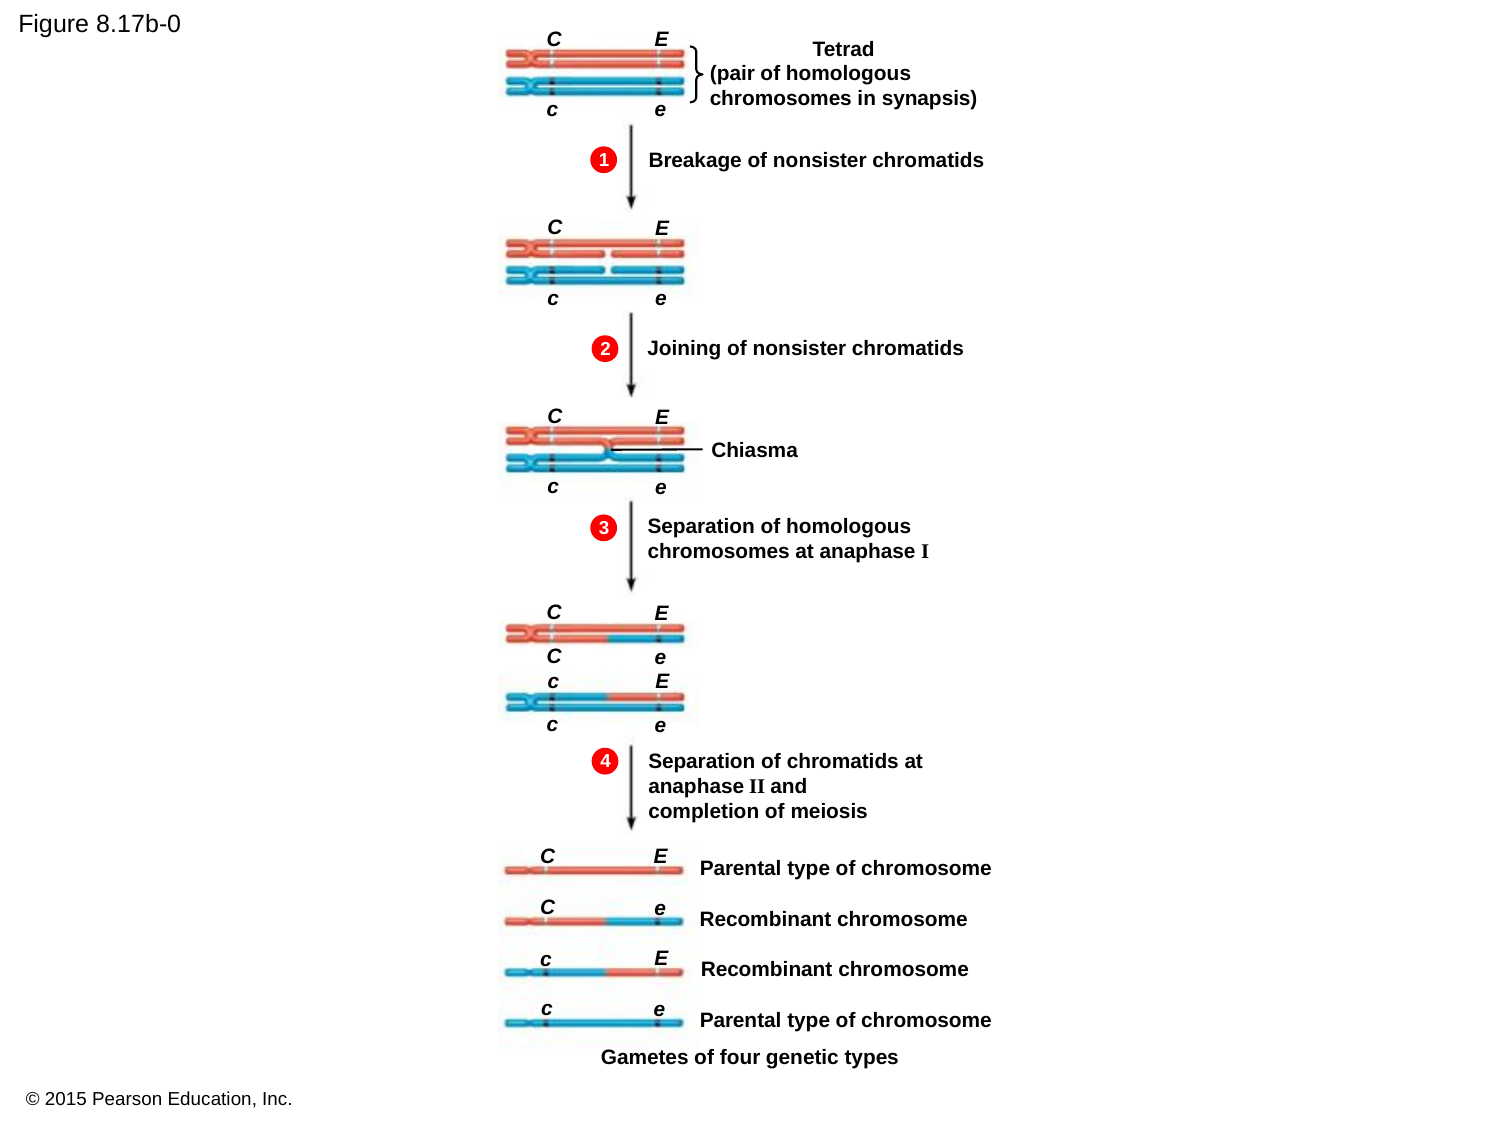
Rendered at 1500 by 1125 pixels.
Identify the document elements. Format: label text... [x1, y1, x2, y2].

picture [498, 22, 1002, 1053]
title Figure 8.17b-0 [3, 0, 930, 50]
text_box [589, 514, 618, 542]
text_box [591, 334, 619, 363]
text_box Gametes of four genetic types [600, 1061, 899, 1069]
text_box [589, 146, 618, 174]
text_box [591, 747, 619, 775]
